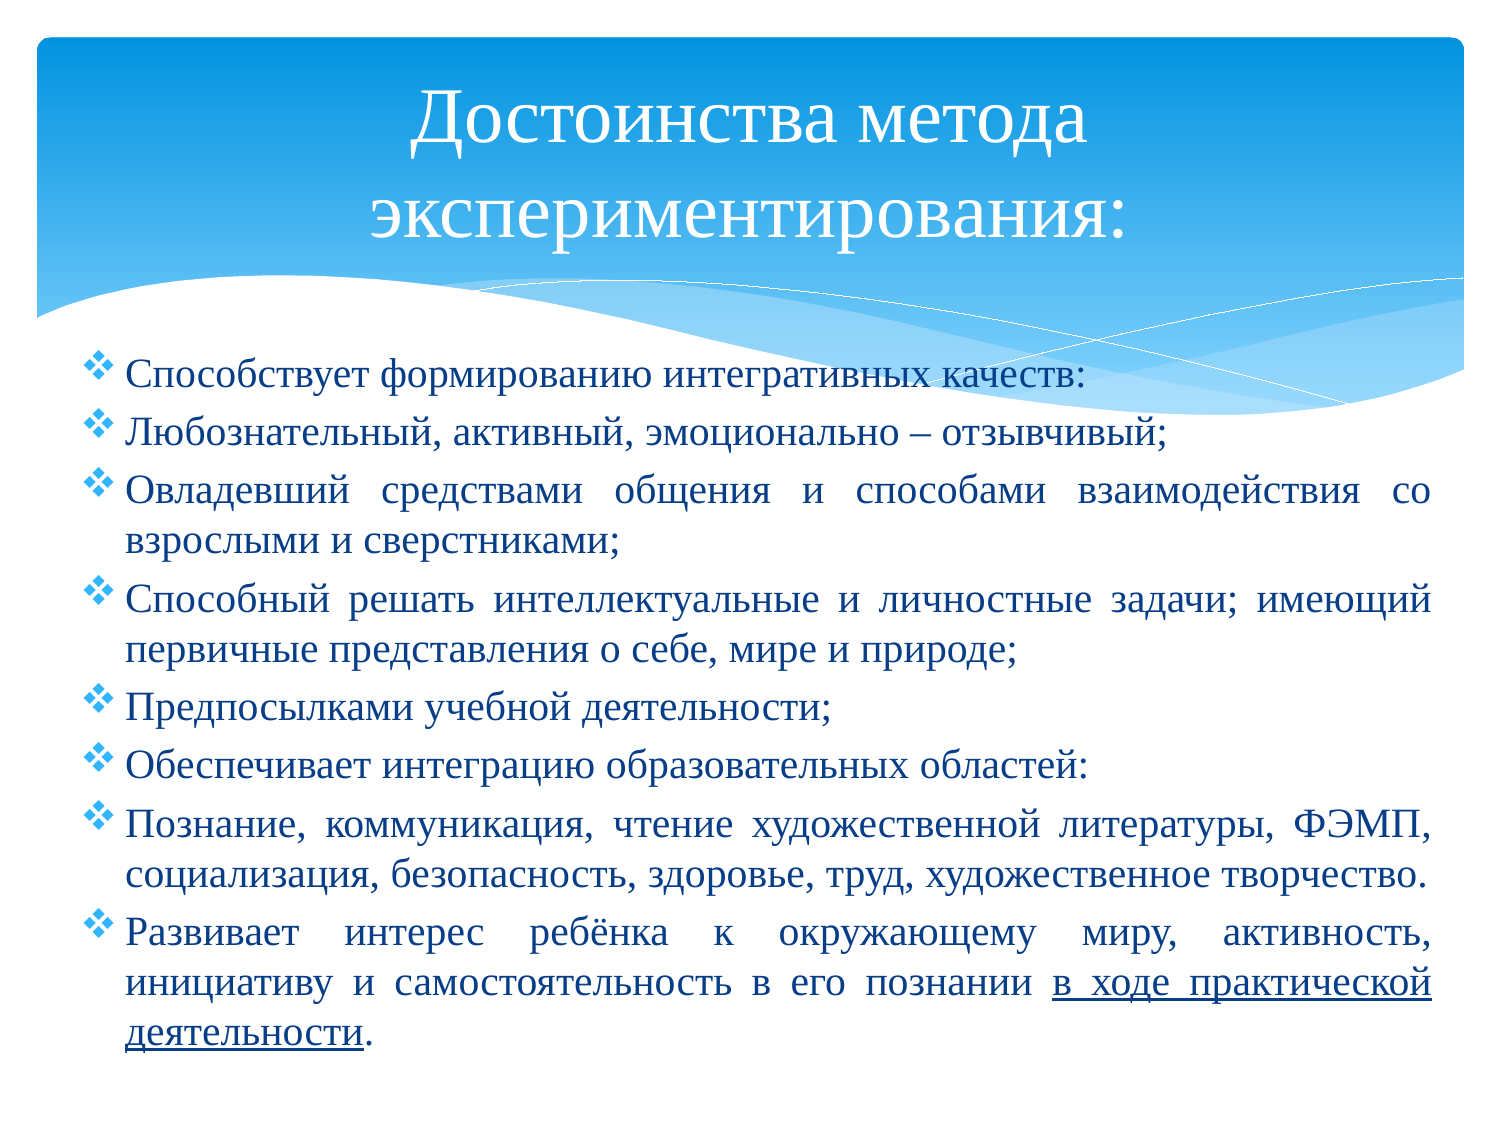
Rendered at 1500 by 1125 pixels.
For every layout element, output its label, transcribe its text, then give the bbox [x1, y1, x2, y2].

title Достоинства метода экспериментирования: [75, 55, 1425, 261]
list Способствует формированию интегративных качеств: Любознательный, активный, эмоционально – отзывчивый; Овладевший средствами общения и способами взаимодействия со взрослыми и сверстниками; Способный решать интеллектуальные и личностные задачи; имеющий первичные представления о себе, мире и природе; Предпосылками учебной деятельности; Обеспечивает интеграцию образовательных областей: Познание, коммуникация, чтение художественной литературы, ФЭМП, социализация, безопасность, здоровье, труд, художественное творчество. Развивает интерес ребёнка к окружающему миру, активность, инициативу и самостоятельность в его познании в ходе практической деятельности. [64, 338, 1447, 905]
